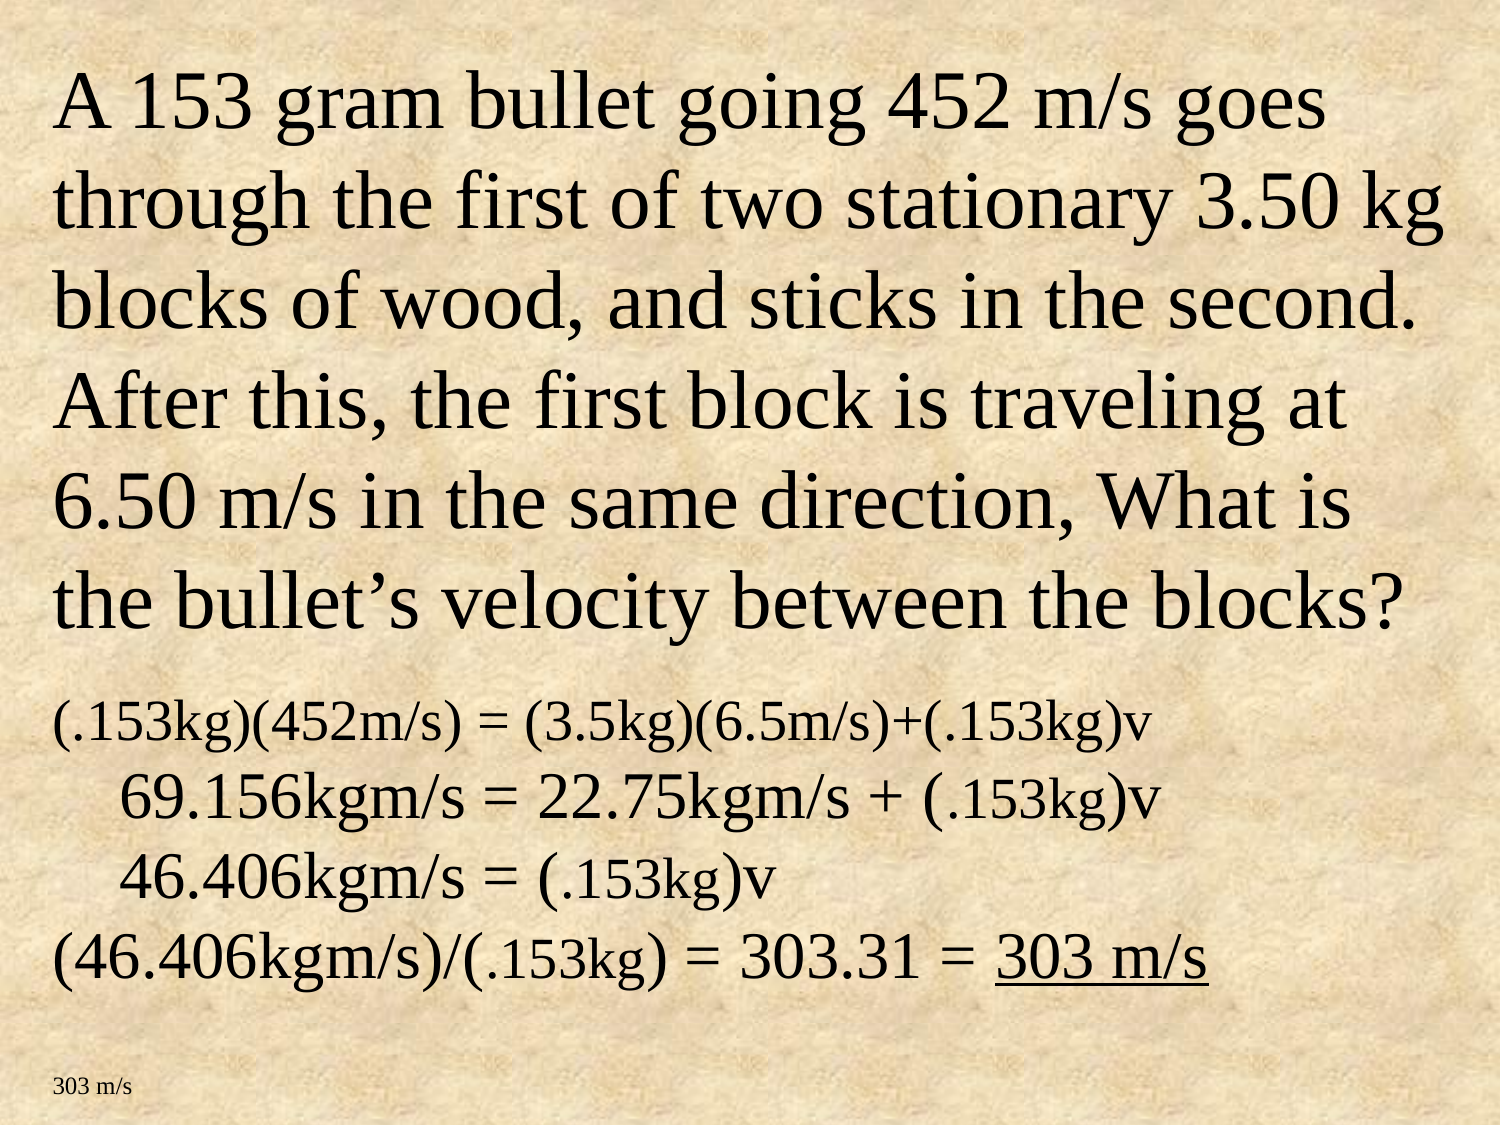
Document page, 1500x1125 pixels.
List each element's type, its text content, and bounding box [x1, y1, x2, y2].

picture [0, 0, 1500, 1125]
text_box A 153 gram bullet going 452 m/s goes through the first of two stationary 3.50 kg blocks of wood, and sticks in the second. After this, the first block is traveling at 6.50 m/s in the same direction, What is the bullet’s velocity between the blocks? [37, 37, 1463, 653]
text_box (.153kg)(452m/s) = (3.5kg)(6.5m/s)+(.153kg)v 69.156kgm/s = 22.75kgm/s + (.153kg)v 46.406kgm/s = (.153kg)v (46.406kgm/s)/(.153kg) = 303.31 = 303 m/s [37, 675, 1475, 1000]
text_box 303 m/s [37, 1062, 148, 1108]
